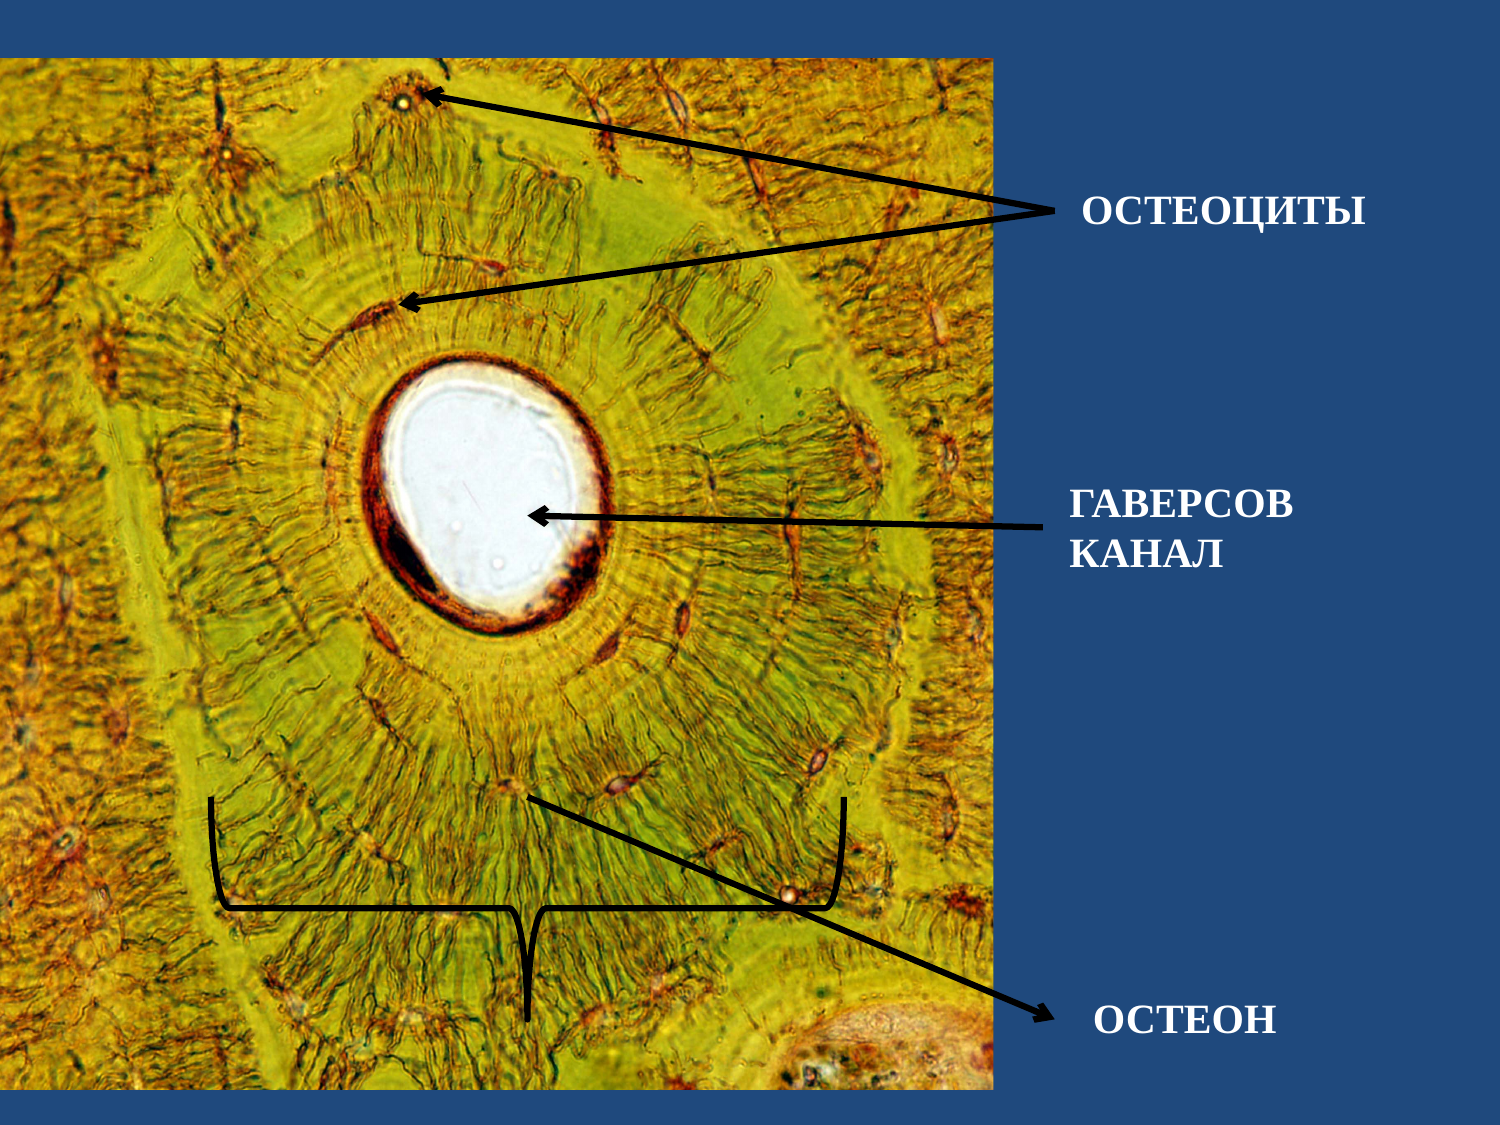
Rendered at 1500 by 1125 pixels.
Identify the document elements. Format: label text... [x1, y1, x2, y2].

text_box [421, 93, 1055, 210]
text_box ГАВЕРСОВ КАНАЛ [1054, 468, 1430, 584]
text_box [527, 515, 1044, 528]
text_box ОСТЕОН [1078, 984, 1500, 1050]
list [0, 58, 994, 1091]
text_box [398, 210, 1055, 305]
text_box ОСТЕОЦИТЫ [1066, 175, 1442, 241]
